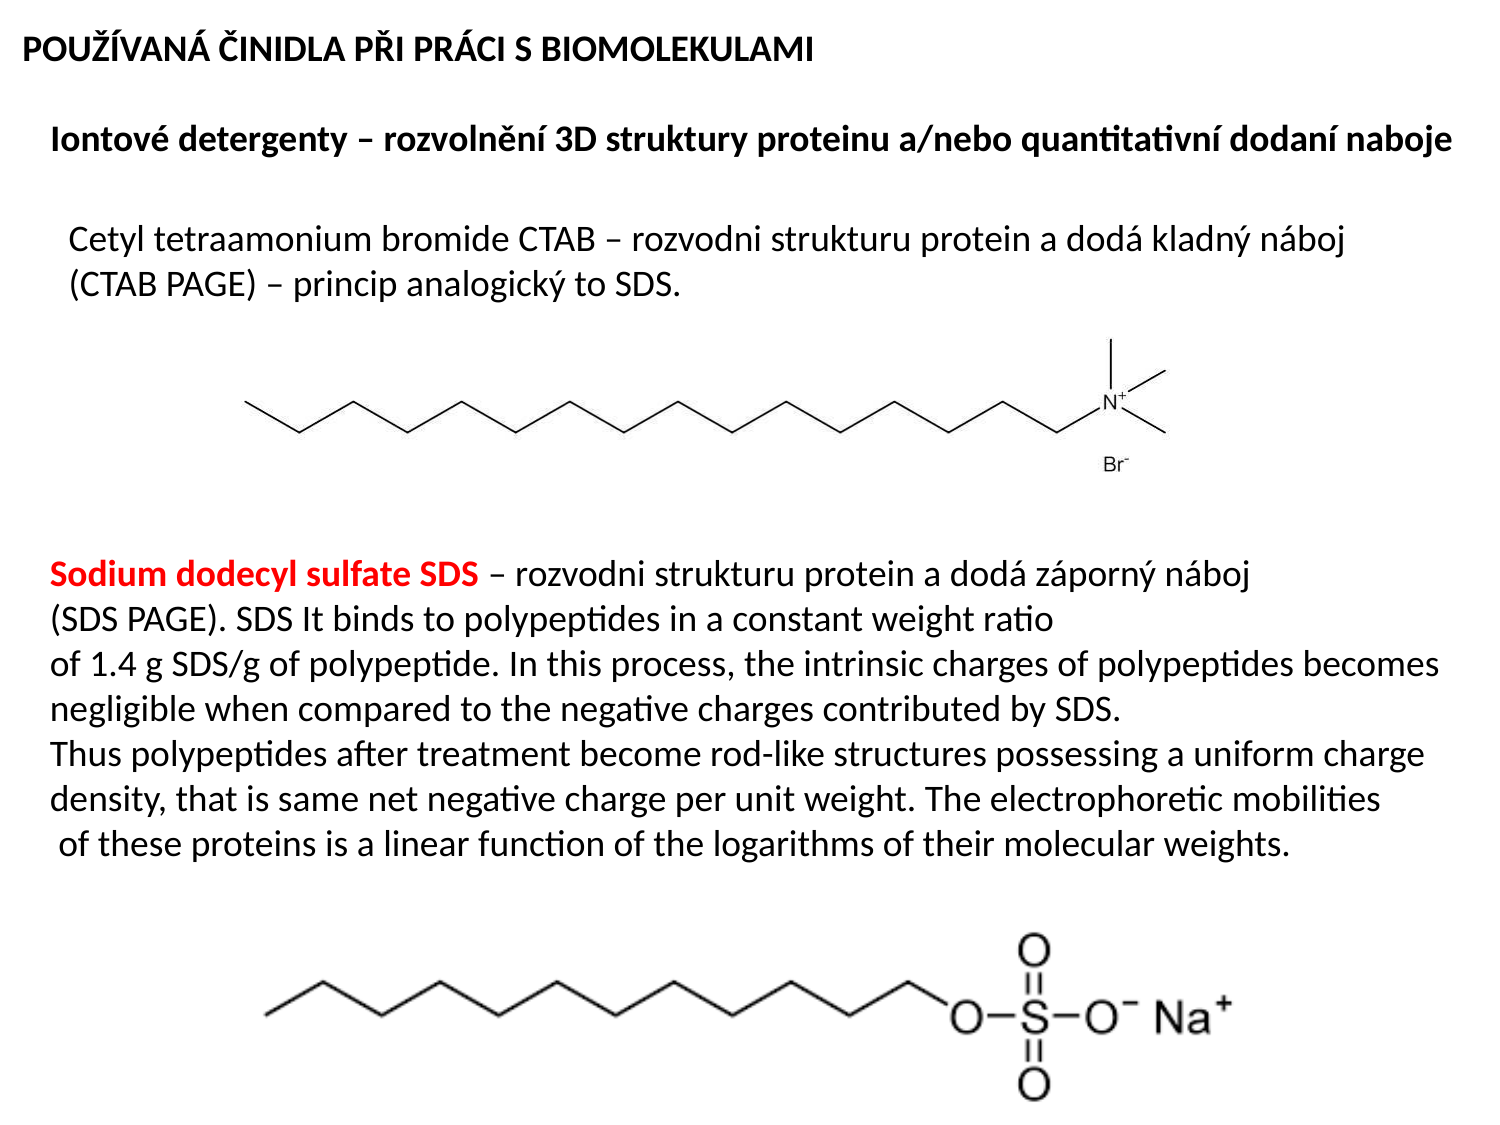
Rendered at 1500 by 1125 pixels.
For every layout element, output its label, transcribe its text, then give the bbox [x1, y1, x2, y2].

picture [241, 910, 1257, 1125]
picture [241, 335, 1170, 477]
text_box Sodium dodecyl sulfate SDS – rozvodni strukturu protein a dodá záporný náboj (SDS PAGE). SDS It binds to polypeptides in a constant weight ratio of 1.4 g SDS/g of polypeptide. In this process, the intrinsic charges of polypeptides becomes negligible when compared to the negative charges contributed by SDS. Thus polypeptides after treatment become rod-like structures possessing a uniform charge density, that is same net negative charge per unit weight. The electrophoretic mobilities of these proteins is a linear function of the logarithms of their molecular weights. [35, 541, 1465, 917]
text_box POUŽÍVANÁ ČINIDLA PŘI PRÁCI S BIOMOLEKULAMI [7, 16, 839, 77]
text_box Cetyl tetraamonium bromide CTAB – rozvodni strukturu protein a dodá kladný náboj (CTAB PAGE) – princip analogický to SDS. [53, 206, 1371, 312]
text_box Iontové detergenty – rozvolnění 3D struktury proteinu a/nebo quantitativní dodaní naboje [35, 106, 1470, 167]
